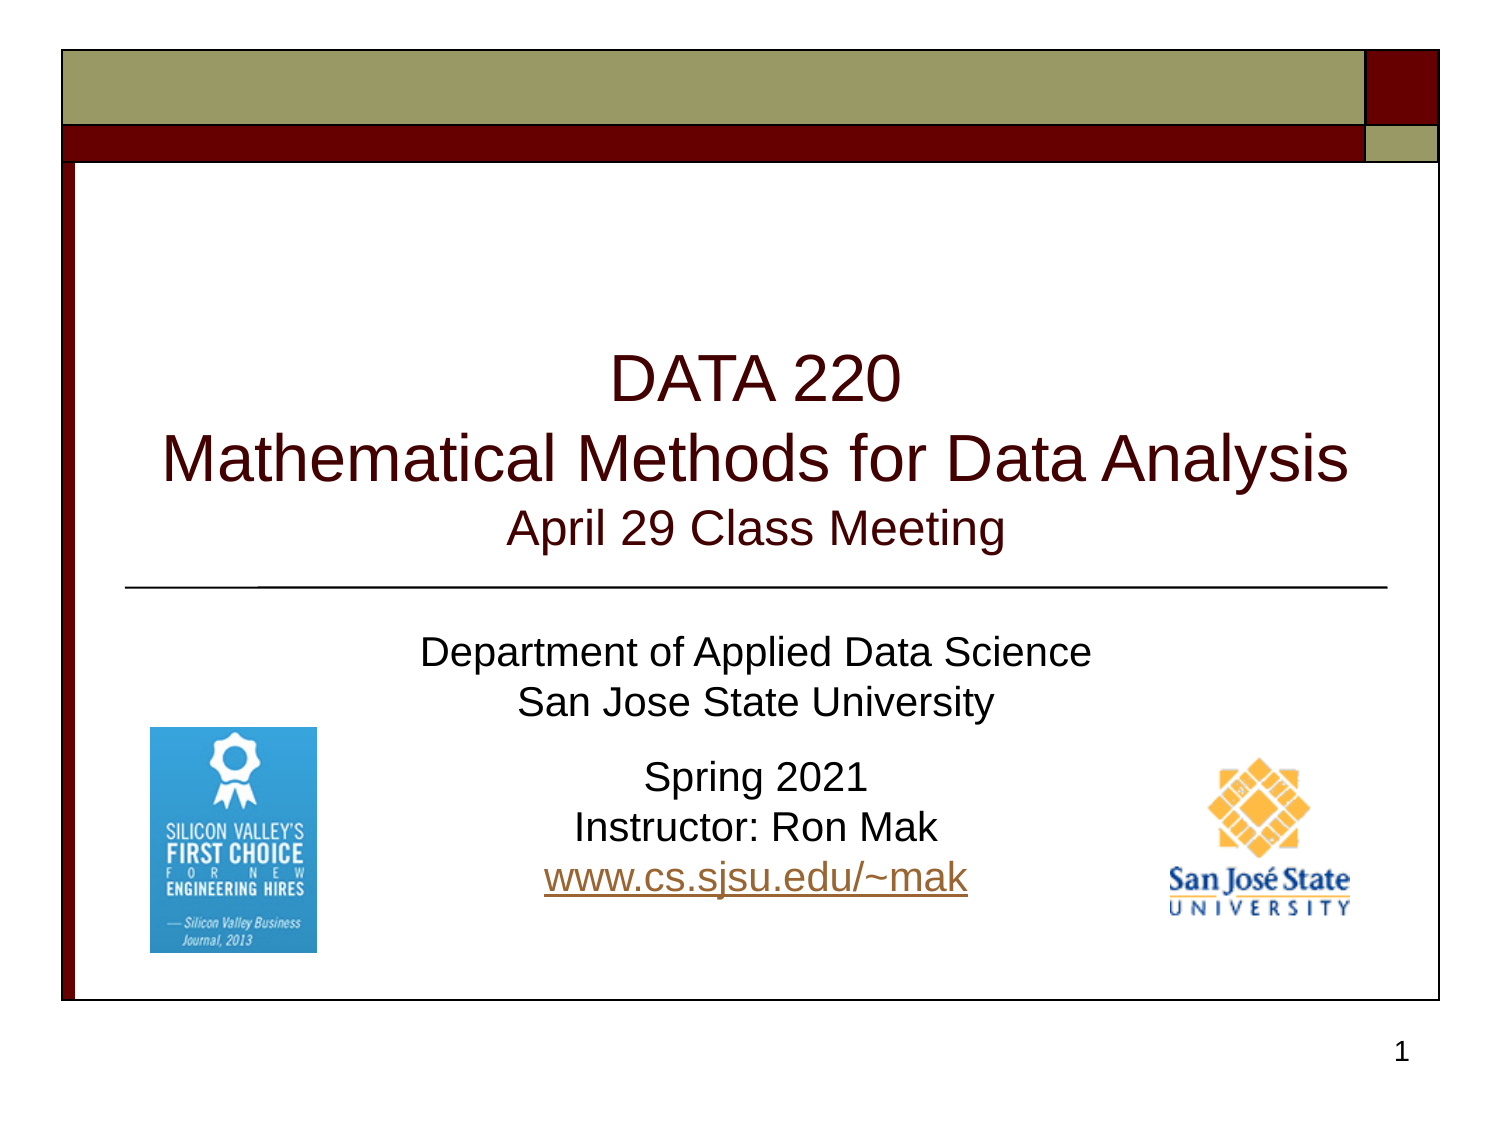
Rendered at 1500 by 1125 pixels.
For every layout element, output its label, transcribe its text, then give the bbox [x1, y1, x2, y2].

title DATA 220 Mathematical Methods for Data Analysis April 29 Class Meeting [125, 224, 1388, 563]
picture [1170, 753, 1350, 923]
picture [149, 727, 317, 953]
subtitle Department of Applied Data Science San Jose State University Spring 2021 Instructor: Ron Mak www.cs.sjsu.edu/~mak [125, 617, 1388, 956]
slide_number 1 [1074, 1025, 1425, 1100]
